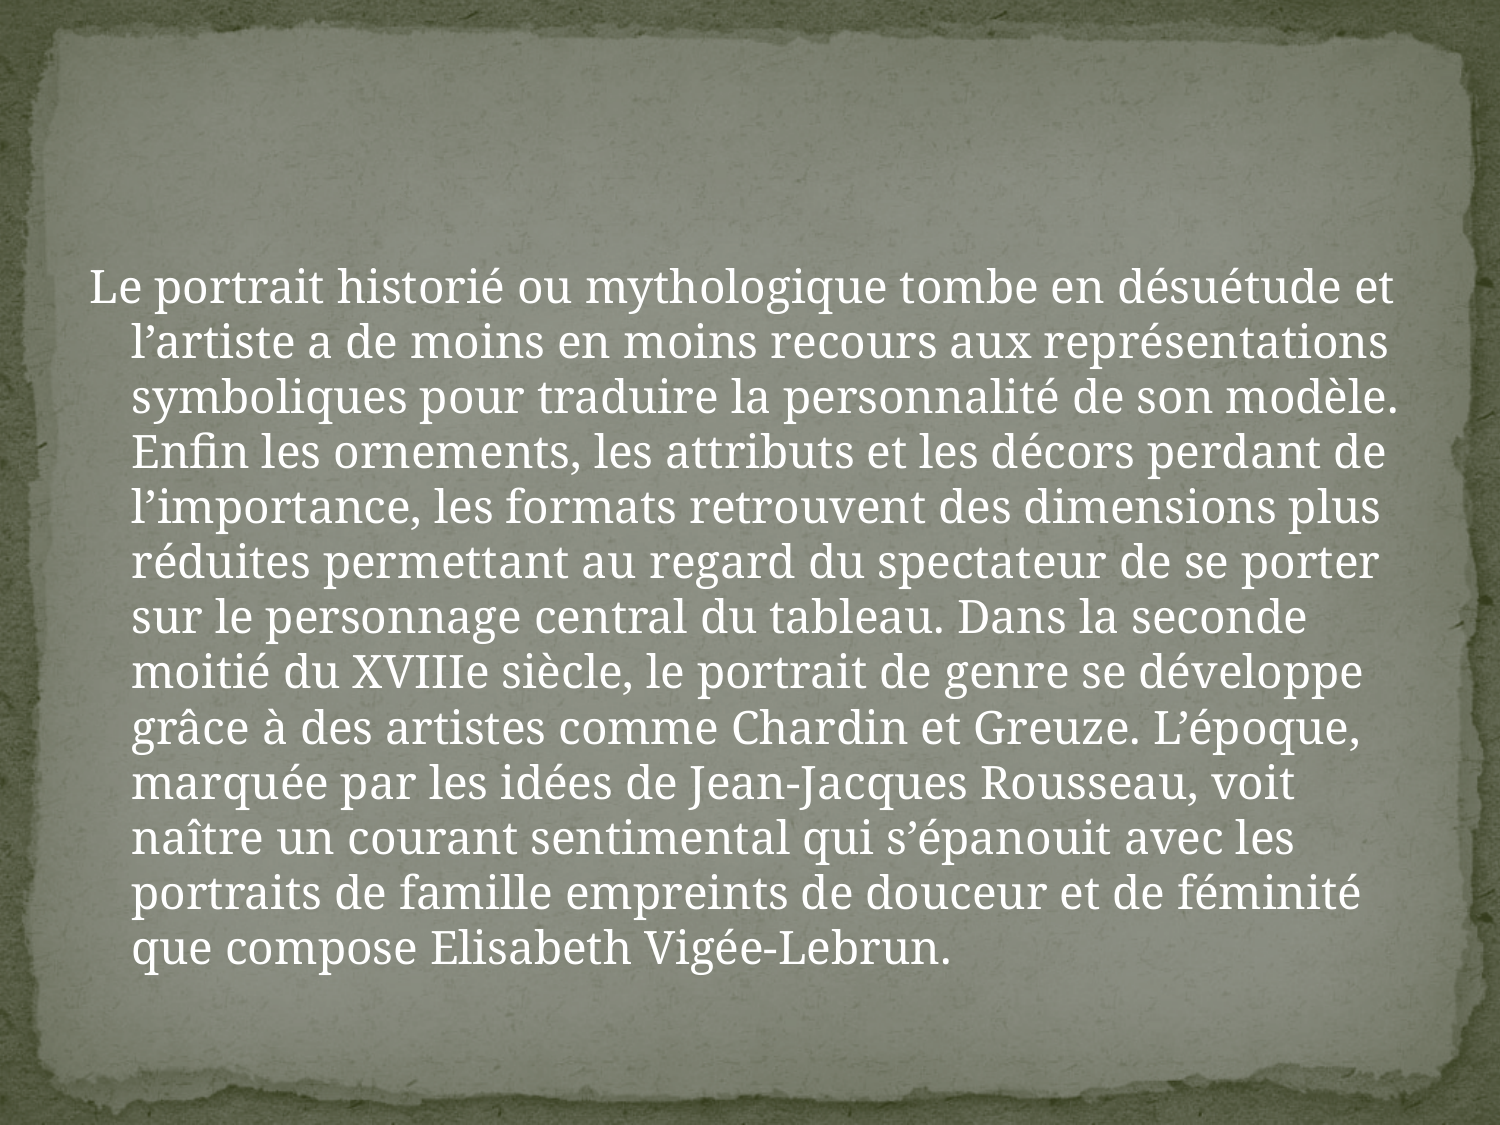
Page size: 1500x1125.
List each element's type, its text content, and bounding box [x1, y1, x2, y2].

list Le portrait historié ou mythologique tombe en désuétude et l’artiste a de moins en moins recours aux représentations symboliques pour traduire la personnalité de son modèle. Enfin les ornements, les attributs et les décors perdant de l’importance, les formats retrouvent des dimensions plus réduites permettant au regard du spectateur de se porter sur le personnage central du tableau. Dans la seconde moitié du XVIIIe siècle, le portrait de genre se développe grâce à des artistes comme Chardin et Greuze. L’époque, marquée par les idées de Jean-Jacques Rousseau, voit naître un courant sentimental qui s’épanouit avec les portraits de famille empreints de douceur et de féminité que compose Elisabeth Vigée-Lebrun. [75, 249, 1425, 1000]
